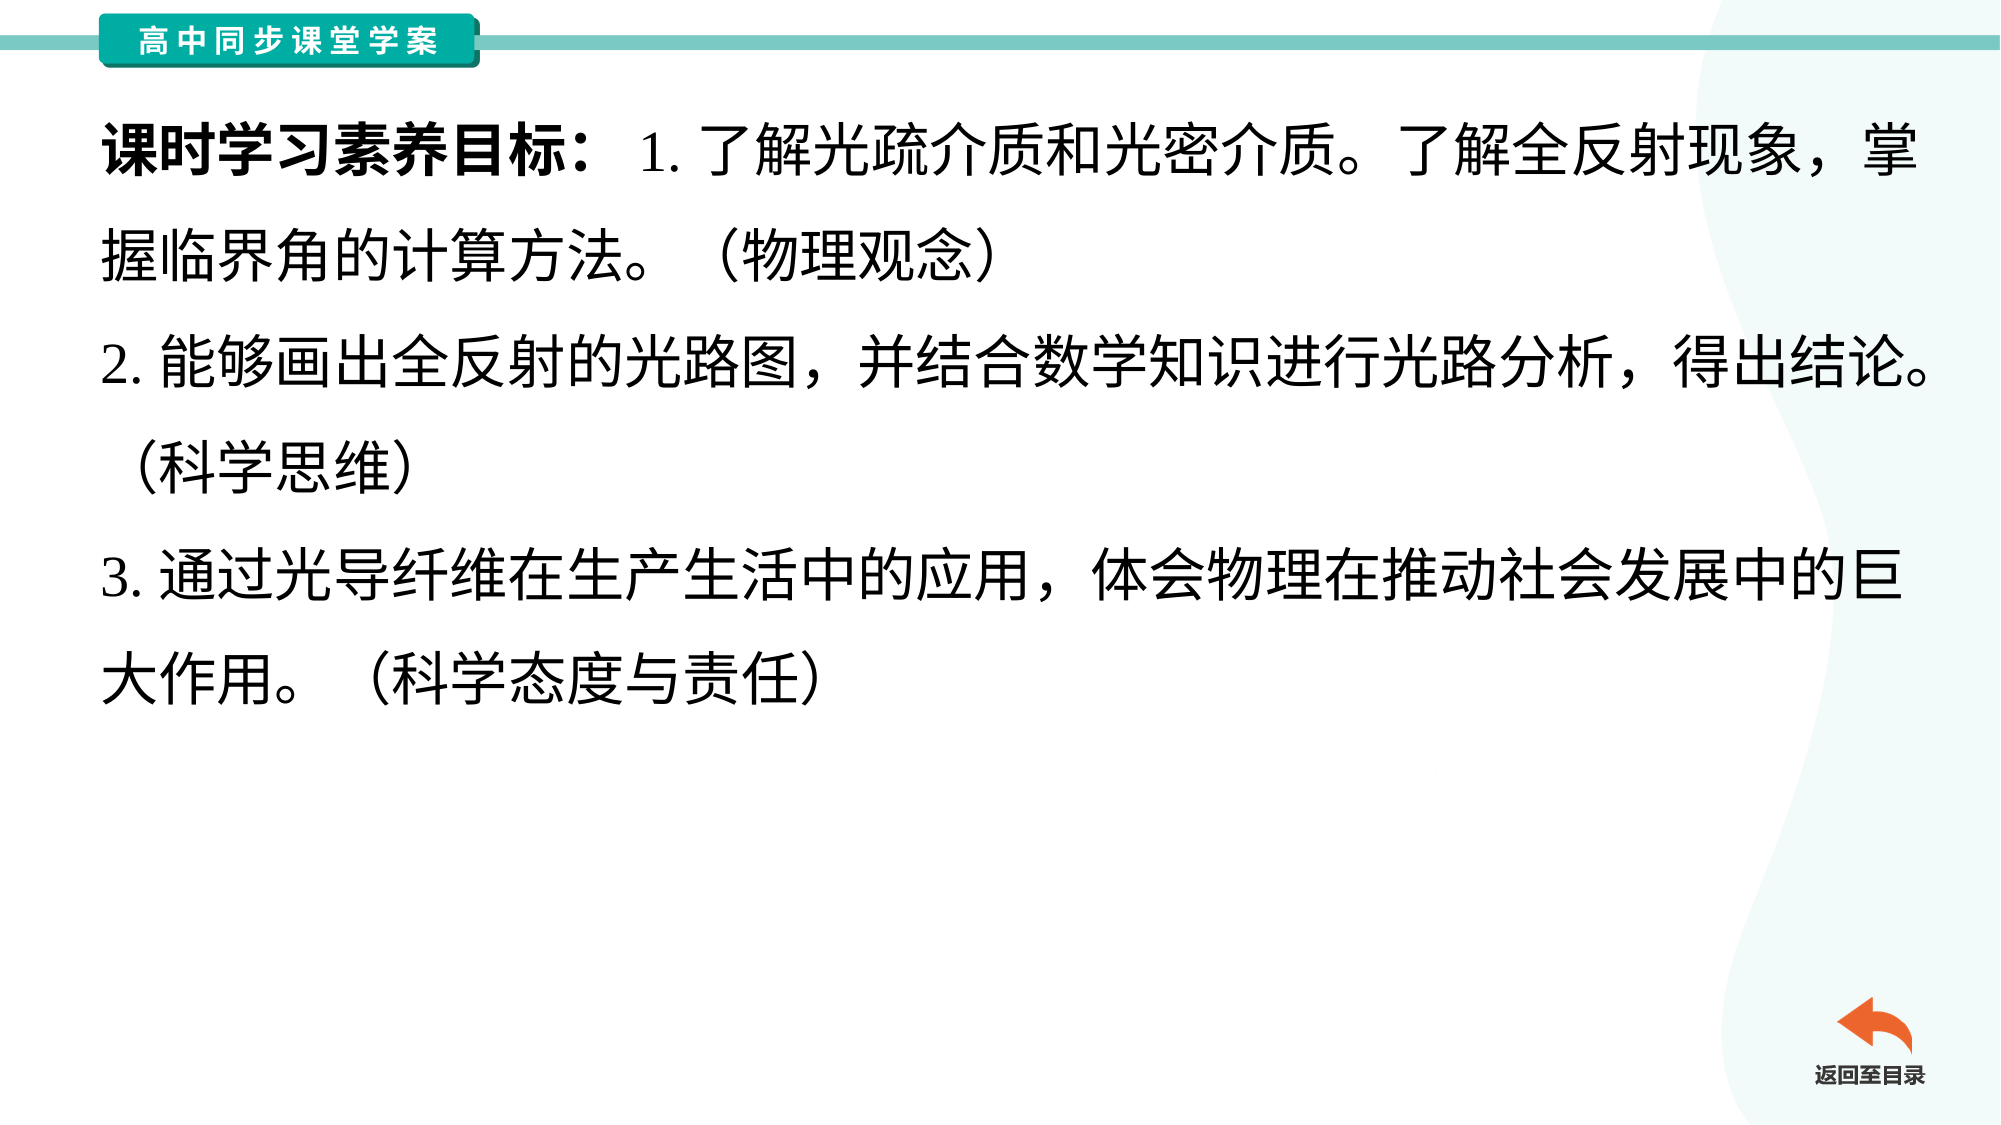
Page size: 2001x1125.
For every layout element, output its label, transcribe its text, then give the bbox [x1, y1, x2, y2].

picture [0, 0, 2000, 1125]
text_box 课时学习素养目标：1.了解光疏介质和光密介质。了解全反射现象，掌 握临界角的计算方法。（物理观念） 2.能够画出全反射的光路图，并结合数学知识进行光路分析，得出结论。 （科学思维） 3.通过光导纤维在生产生活中的应用，体会物理在推动社会发展中的巨 大作用。（科学态度与责任） [100, 76, 1899, 702]
